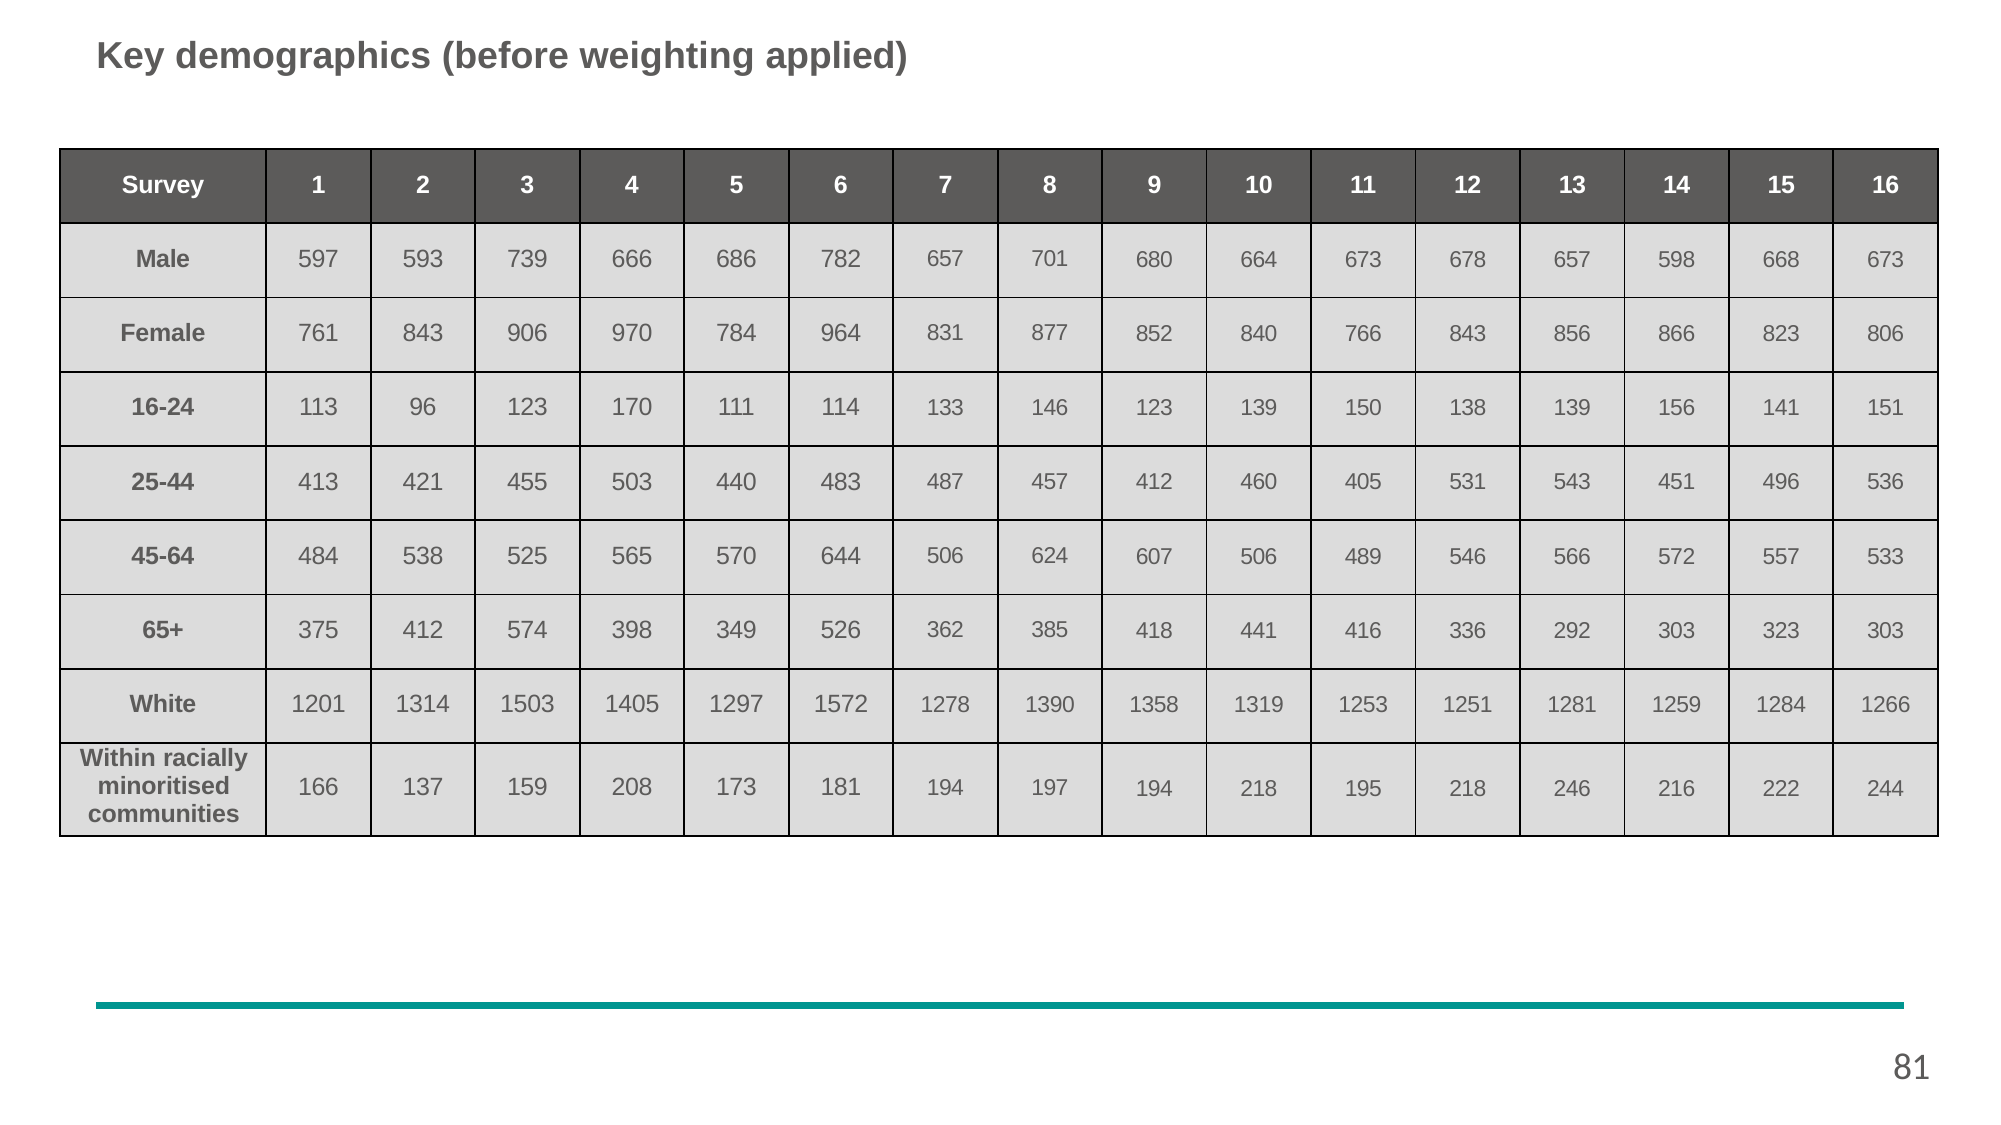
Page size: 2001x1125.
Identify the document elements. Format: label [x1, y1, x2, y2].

table_cell [372, 373, 474, 445]
table_cell [999, 298, 1101, 371]
table_cell [894, 447, 997, 519]
table_cell [1103, 744, 1206, 835]
table_header [1207, 150, 1310, 222]
table_cell [1416, 595, 1519, 668]
table_cell [267, 670, 370, 742]
table_cell [685, 670, 788, 742]
table_cell [1834, 595, 1937, 668]
table_header [685, 150, 788, 222]
table_cell [61, 224, 265, 297]
table_cell [1521, 744, 1624, 835]
table_cell [685, 373, 788, 445]
table_cell [1625, 224, 1728, 297]
table_cell [1834, 521, 1937, 594]
table_cell [476, 521, 579, 594]
table_cell [1103, 298, 1206, 371]
table_cell [581, 744, 683, 835]
table_cell [1207, 744, 1310, 835]
table_cell [1207, 298, 1310, 371]
table_cell [372, 670, 474, 742]
table_cell [581, 670, 683, 742]
table_cell [999, 224, 1101, 297]
table_cell [790, 298, 892, 371]
table_header [1103, 150, 1206, 222]
table_cell [476, 595, 579, 668]
table_cell [685, 224, 788, 297]
table_cell [1625, 670, 1728, 742]
table_cell [685, 521, 788, 594]
table_header [1312, 150, 1415, 222]
table_cell [1103, 447, 1206, 519]
table_cell [372, 224, 474, 297]
text_box [1891, 1039, 1934, 1087]
table_header [61, 150, 265, 222]
table_cell [581, 595, 683, 668]
table_cell [1625, 298, 1728, 371]
table_cell [1416, 521, 1519, 594]
table_cell [267, 224, 370, 297]
table_header [1730, 150, 1832, 222]
table_cell [790, 447, 892, 519]
table_cell [790, 373, 892, 445]
table_cell [999, 595, 1101, 668]
table_cell [1312, 298, 1415, 371]
table_cell [894, 298, 997, 371]
table_cell [581, 373, 683, 445]
table_cell [372, 298, 474, 371]
table_cell [476, 373, 579, 445]
table_cell [1730, 298, 1832, 371]
table_cell [1730, 373, 1832, 445]
table_cell [581, 224, 683, 297]
table_cell [1207, 447, 1310, 519]
table_cell [1416, 670, 1519, 742]
table_cell [1312, 670, 1415, 742]
table_cell [61, 447, 265, 519]
table_cell [476, 744, 579, 835]
table_cell [1730, 595, 1832, 668]
table_cell [790, 224, 892, 297]
table_cell [1103, 595, 1206, 668]
table_cell [1625, 744, 1728, 835]
table_cell [999, 521, 1101, 594]
table_cell [372, 595, 474, 668]
table_cell [372, 744, 474, 835]
table_cell [1625, 373, 1728, 445]
table_cell [999, 373, 1101, 445]
text_box [94, 29, 913, 77]
table_cell [1521, 224, 1624, 297]
table_cell [790, 595, 892, 668]
table_cell [1207, 373, 1310, 445]
table_cell [1312, 224, 1415, 297]
table_cell [267, 521, 370, 594]
table_cell [1103, 521, 1206, 594]
table_cell [1416, 447, 1519, 519]
table_header [581, 150, 683, 222]
table_cell [476, 224, 579, 297]
table_cell [1625, 595, 1728, 668]
table_cell [1834, 447, 1937, 519]
table_cell [1103, 224, 1206, 297]
table_cell [790, 521, 892, 594]
table_cell [894, 373, 997, 445]
table_cell [1416, 224, 1519, 297]
table_cell [581, 521, 683, 594]
table_cell [685, 744, 788, 835]
table_cell [372, 521, 474, 594]
table_header [1416, 150, 1519, 222]
table_cell [61, 298, 265, 371]
table_cell [1730, 521, 1832, 594]
table_cell [1312, 595, 1415, 668]
table_cell [894, 595, 997, 668]
table_header [1834, 150, 1937, 222]
table_cell [999, 670, 1101, 742]
table_cell [61, 373, 265, 445]
table_cell [1416, 298, 1519, 371]
table_cell [894, 670, 997, 742]
table_cell [685, 298, 788, 371]
table_cell [581, 298, 683, 371]
table_cell [685, 447, 788, 519]
table_cell [1625, 521, 1728, 594]
table_cell [61, 670, 265, 742]
table_header [1625, 150, 1728, 222]
table_cell [1207, 224, 1310, 297]
table_cell [476, 298, 579, 371]
table_cell [1521, 298, 1624, 371]
table_cell [1312, 373, 1415, 445]
table_cell [267, 298, 370, 371]
table_cell [1834, 744, 1937, 835]
table_cell [1730, 744, 1832, 835]
table_cell [1730, 224, 1832, 297]
table_cell [1834, 373, 1937, 445]
table_cell [999, 447, 1101, 519]
table_cell [1207, 670, 1310, 742]
table_header [999, 150, 1101, 222]
table_header [790, 150, 892, 222]
table_cell [999, 744, 1101, 835]
table_cell [1416, 744, 1519, 835]
table_cell [894, 224, 997, 297]
table_cell [61, 521, 265, 594]
table_header [476, 150, 579, 222]
table_cell [1416, 373, 1519, 445]
table_header [1521, 150, 1624, 222]
table_cell [61, 595, 265, 668]
table_cell [894, 521, 997, 594]
table_cell [1103, 373, 1206, 445]
table_cell [61, 744, 265, 835]
table_cell [372, 447, 474, 519]
table_cell [1730, 447, 1832, 519]
table_cell [1521, 521, 1624, 594]
table_cell [894, 744, 997, 835]
table_cell [1730, 670, 1832, 742]
table_cell [267, 744, 370, 835]
table_header [372, 150, 474, 222]
table_cell [1834, 224, 1937, 297]
table_cell [581, 447, 683, 519]
table_cell [1103, 670, 1206, 742]
table_header [267, 150, 370, 222]
table_cell [1207, 521, 1310, 594]
table_cell [267, 447, 370, 519]
table_cell [1312, 744, 1415, 835]
table_cell [1521, 670, 1624, 742]
table_cell [1207, 595, 1310, 668]
table_cell [1521, 373, 1624, 445]
table_cell [1834, 670, 1937, 742]
table_cell [1312, 447, 1415, 519]
table_header [894, 150, 997, 222]
table_cell [476, 447, 579, 519]
table_cell [685, 595, 788, 668]
table_cell [1521, 595, 1624, 668]
table_cell [1834, 298, 1937, 371]
table_cell [1312, 521, 1415, 594]
table_cell [790, 670, 892, 742]
table_cell [267, 373, 370, 445]
table_cell [476, 670, 579, 742]
table_cell [790, 744, 892, 835]
table_cell [267, 595, 370, 668]
table_cell [1521, 447, 1624, 519]
table_cell [1625, 447, 1728, 519]
